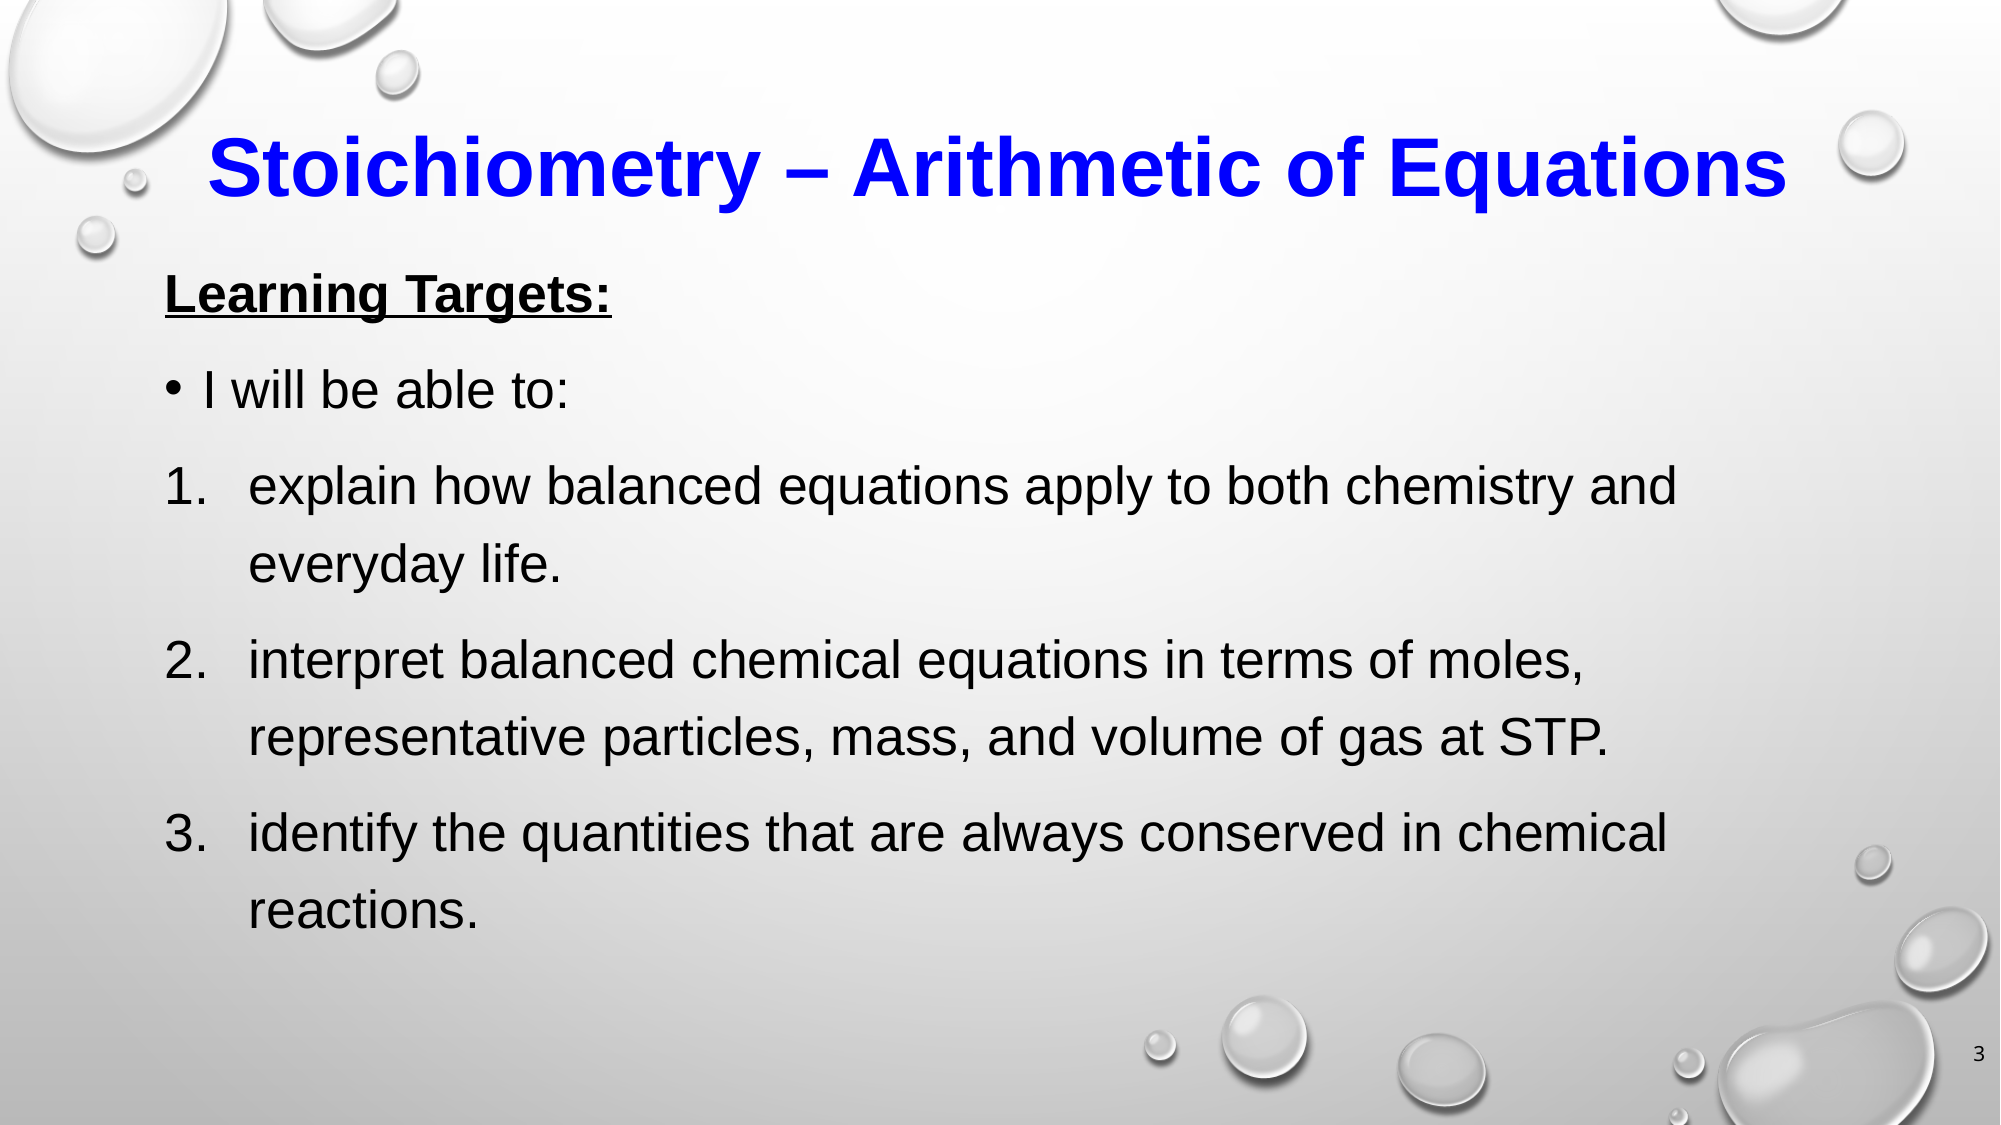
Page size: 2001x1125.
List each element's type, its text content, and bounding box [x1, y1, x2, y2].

slide_number 3 [1874, 1025, 2000, 1085]
list Learning Targets: I will be able to: explain how balanced equations apply to both chemistry and everyday life. interpret balanced chemical equations in terms of moles, representative particles, mass, and volume of gas at STP. identify the quantities that are always conserved in chemical reactions. [149, 238, 1850, 950]
title Stoichiometry – Arithmetic of Equations [43, 101, 1955, 239]
picture [0, 0, 2000, 1125]
